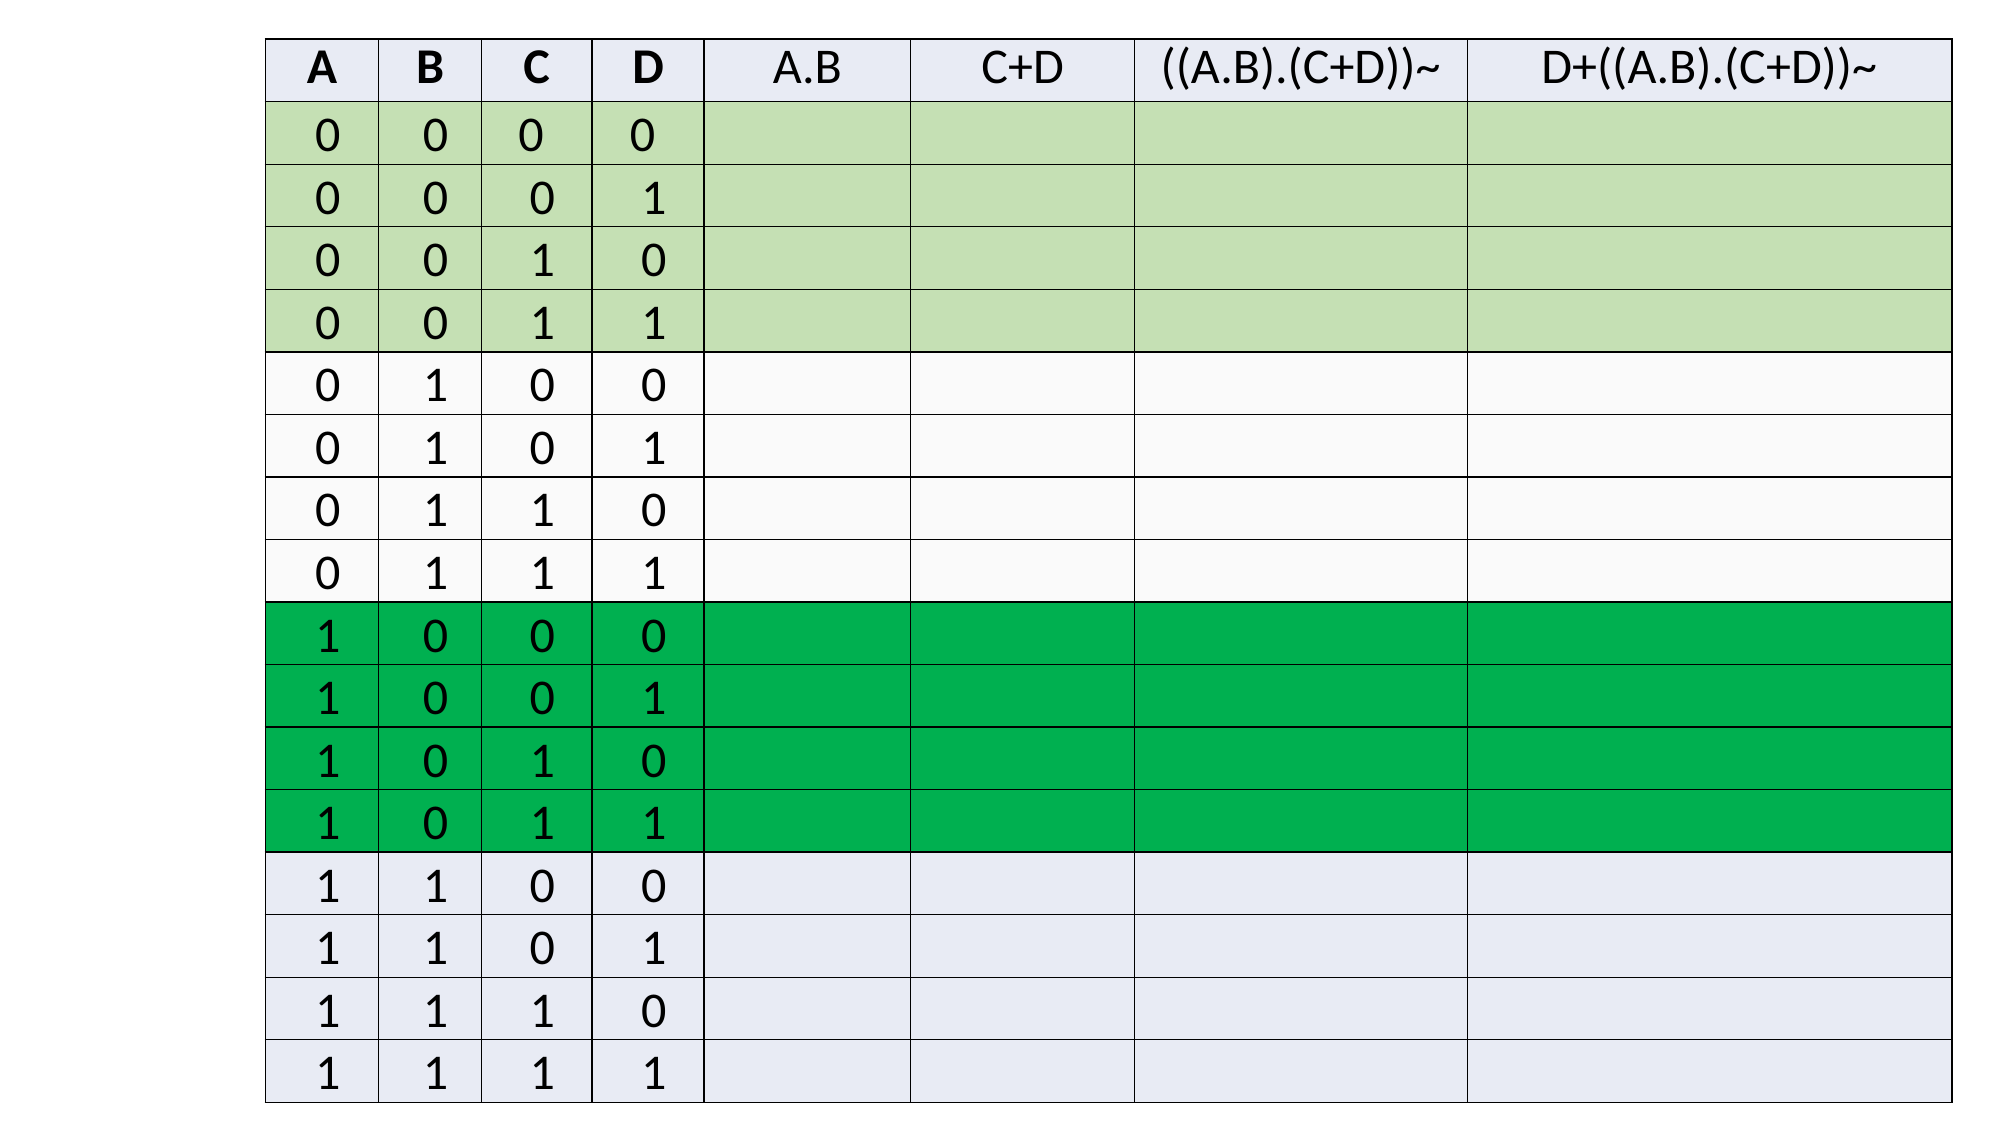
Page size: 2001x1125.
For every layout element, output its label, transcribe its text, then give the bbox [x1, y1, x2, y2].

table_cell [1468, 478, 1951, 539]
table_cell [1135, 853, 1467, 914]
table_cell 1 [482, 290, 591, 351]
table_header B [379, 40, 481, 101]
table_cell [1135, 165, 1467, 226]
table_cell [1135, 353, 1467, 414]
table_cell [911, 790, 1134, 851]
table_cell [705, 790, 910, 851]
table_cell 1 [379, 478, 481, 539]
table_cell [911, 853, 1134, 914]
table_cell [1468, 415, 1951, 476]
table_cell [1468, 853, 1951, 914]
table_cell 1 [482, 978, 591, 1039]
table_cell [1468, 540, 1951, 601]
table_cell [911, 290, 1134, 351]
table_cell [1135, 478, 1467, 539]
table_cell 1 [593, 1040, 703, 1102]
table_cell [705, 540, 910, 601]
table_cell 1 [266, 978, 378, 1039]
table_cell 0 [379, 728, 481, 789]
table_cell [911, 665, 1134, 726]
table_cell 0 [593, 227, 703, 289]
table_cell 0 [266, 102, 378, 164]
table_cell 1 [379, 978, 481, 1039]
table_cell [1135, 102, 1467, 164]
table_cell [705, 353, 910, 414]
table_cell 1 [482, 728, 591, 789]
table_cell [705, 227, 910, 289]
table_cell [911, 978, 1134, 1039]
table_cell 0 [379, 165, 481, 226]
table_cell 0 [482, 102, 591, 164]
table_cell [1468, 790, 1951, 851]
table_cell 0 [379, 290, 481, 351]
table_cell [1468, 665, 1951, 726]
table_cell 1 [593, 915, 703, 977]
table_header A.B [705, 40, 910, 101]
table_cell 1 [482, 1040, 591, 1102]
table_cell [1468, 290, 1951, 351]
table_cell 0 [379, 102, 481, 164]
table_cell 0 [482, 915, 591, 977]
table_header ((A.B).(C+D))~ [1135, 40, 1467, 101]
table_cell [705, 665, 910, 726]
table_cell 1 [593, 790, 703, 851]
table_cell 0 [266, 478, 378, 539]
table_cell 0 [593, 978, 703, 1039]
table_cell [705, 603, 910, 664]
table_cell [1135, 290, 1467, 351]
table_cell [1135, 415, 1467, 476]
table_cell 1 [593, 290, 703, 351]
table_cell 1 [593, 415, 703, 476]
table_cell 1 [379, 915, 481, 977]
table_cell [1468, 165, 1951, 226]
table_cell [1468, 102, 1951, 164]
table_cell [1468, 915, 1951, 977]
table_cell 0 [266, 165, 378, 226]
table_cell 1 [379, 353, 481, 414]
table_header D+((A.B).(C+D))~ [1468, 40, 1951, 101]
table_cell 0 [482, 353, 591, 414]
table_cell 0 [379, 603, 481, 664]
table_cell 1 [379, 853, 481, 914]
table_cell [705, 290, 910, 351]
table_cell 0 [593, 728, 703, 789]
table_header C [482, 40, 591, 101]
table_cell 1 [266, 1040, 378, 1102]
table_cell 0 [593, 603, 703, 664]
table_cell 0 [266, 415, 378, 476]
table_cell 0 [266, 290, 378, 351]
table_cell 0 [379, 227, 481, 289]
table_cell 1 [266, 853, 378, 914]
table_cell 1 [266, 915, 378, 977]
table_cell [1468, 1040, 1951, 1102]
table_cell [1135, 540, 1467, 601]
table_cell [911, 603, 1134, 664]
table_cell 1 [266, 728, 378, 789]
table_cell 0 [482, 415, 591, 476]
table_cell [1468, 978, 1951, 1039]
table_header D [593, 40, 703, 101]
table_cell 0 [266, 227, 378, 289]
table_cell [1135, 603, 1467, 664]
table_cell [1135, 790, 1467, 851]
table_cell [911, 478, 1134, 539]
table_cell [911, 1040, 1134, 1102]
table_cell [1468, 728, 1951, 789]
table_cell 1 [482, 790, 591, 851]
table_cell 1 [593, 165, 703, 226]
table_cell 0 [266, 353, 378, 414]
table_cell [705, 102, 910, 164]
table_cell 1 [482, 227, 591, 289]
table_cell [911, 415, 1134, 476]
table_cell [1135, 227, 1467, 289]
table_cell [1468, 353, 1951, 414]
table_cell 1 [266, 790, 378, 851]
table_cell 1 [482, 478, 591, 539]
table_cell 0 [482, 665, 591, 726]
table_cell 1 [266, 665, 378, 726]
table_cell [911, 540, 1134, 601]
table_cell 0 [266, 540, 378, 601]
table_cell [1135, 728, 1467, 789]
table_cell 1 [593, 665, 703, 726]
table_cell [1468, 603, 1951, 664]
table_cell 1 [379, 1040, 481, 1102]
table_cell [911, 915, 1134, 977]
table_cell 0 [482, 603, 591, 664]
table_cell [705, 728, 910, 789]
table_cell [1135, 1040, 1467, 1102]
table_cell [911, 165, 1134, 226]
table_cell 0 [379, 665, 481, 726]
table_cell [1468, 227, 1951, 289]
table_cell [705, 978, 910, 1039]
table_header A [266, 40, 378, 101]
table_cell 0 [482, 165, 591, 226]
table_cell 1 [482, 540, 591, 601]
table_cell [1135, 978, 1467, 1039]
table_cell [705, 478, 910, 539]
table_cell 1 [379, 415, 481, 476]
table_cell [705, 1040, 910, 1102]
table_cell [911, 227, 1134, 289]
table_cell 1 [379, 540, 481, 601]
table_header C+D [911, 40, 1134, 101]
table_cell [911, 353, 1134, 414]
table_cell 0 [379, 790, 481, 851]
table_cell 0 [593, 478, 703, 539]
table_cell [705, 165, 910, 226]
table_cell 0 [593, 102, 703, 164]
table_cell [911, 728, 1134, 789]
table_cell [705, 915, 910, 977]
table_cell [705, 415, 910, 476]
table_cell 0 [593, 353, 703, 414]
table_cell 1 [266, 603, 378, 664]
table_cell [1135, 915, 1467, 977]
table_cell [1135, 665, 1467, 726]
table_cell 0 [482, 853, 591, 914]
table_cell 1 [593, 540, 703, 601]
table_cell [911, 102, 1134, 164]
table_cell [705, 853, 910, 914]
table_cell 0 [593, 853, 703, 914]
